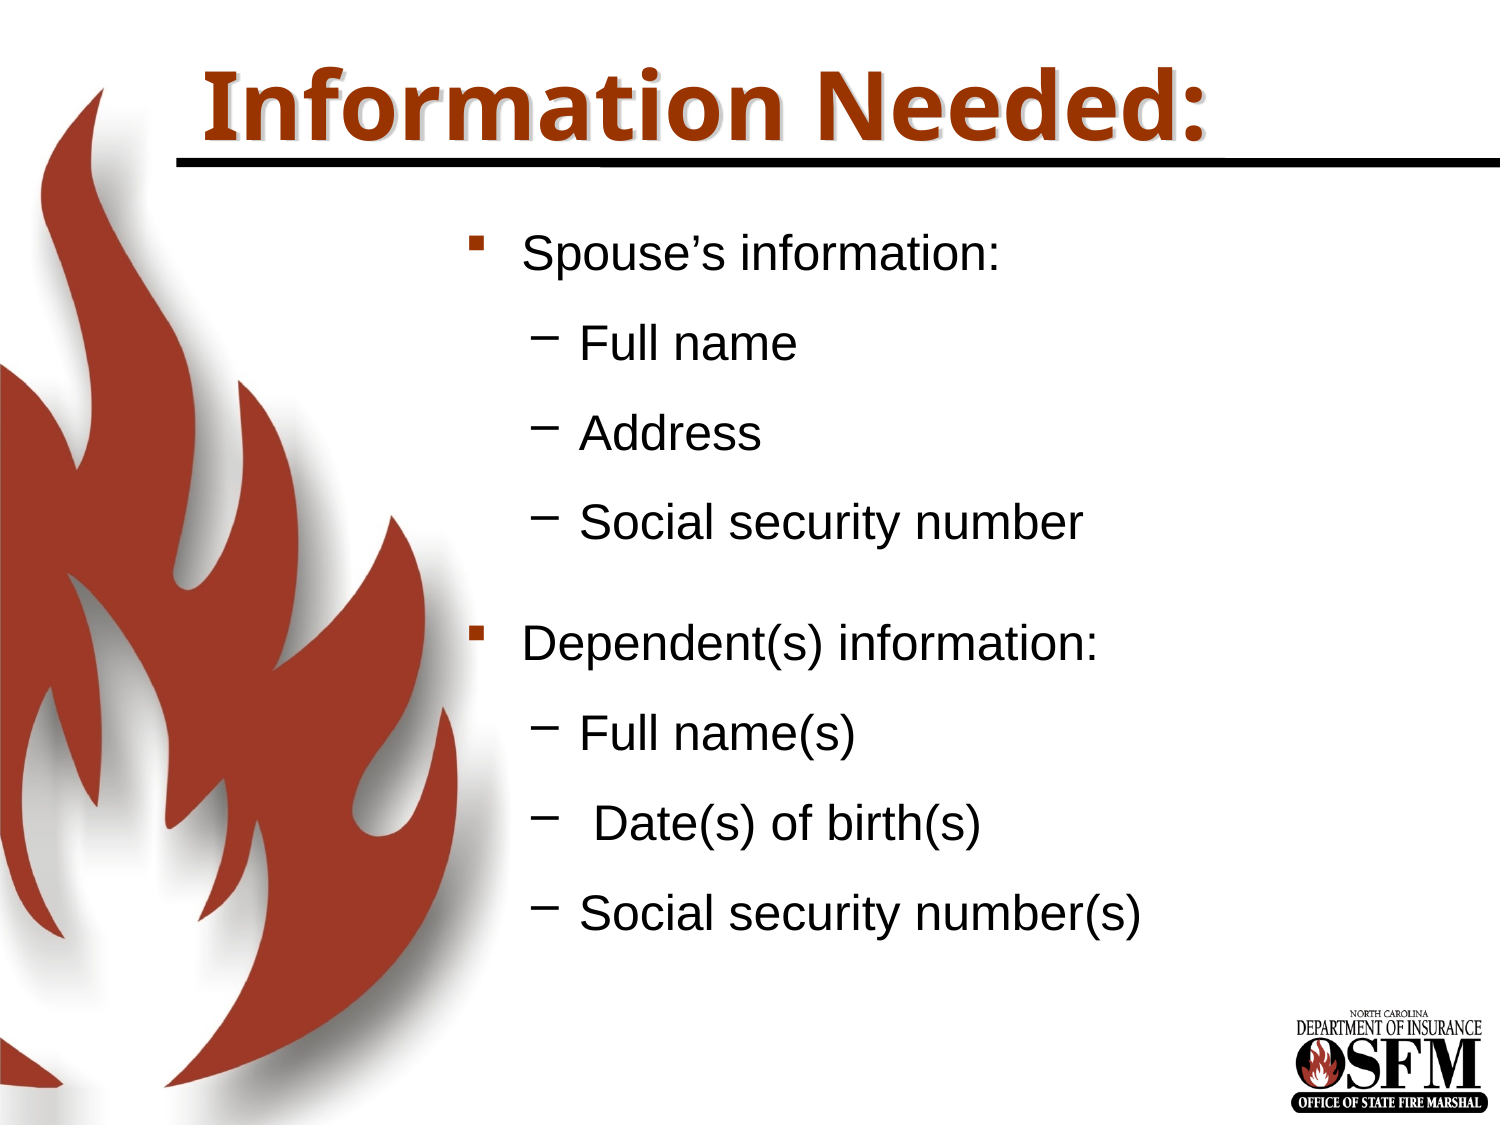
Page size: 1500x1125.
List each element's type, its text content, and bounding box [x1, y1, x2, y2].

title Information Needed: [187, 37, 1500, 169]
picture [0, 87, 513, 1125]
list Spouse’s information: Full name Address Social security number Dependent(s) information: Full name(s) Date(s) of birth(s) Social security number(s) [449, 212, 1463, 1001]
picture [1291, 1010, 1488, 1113]
